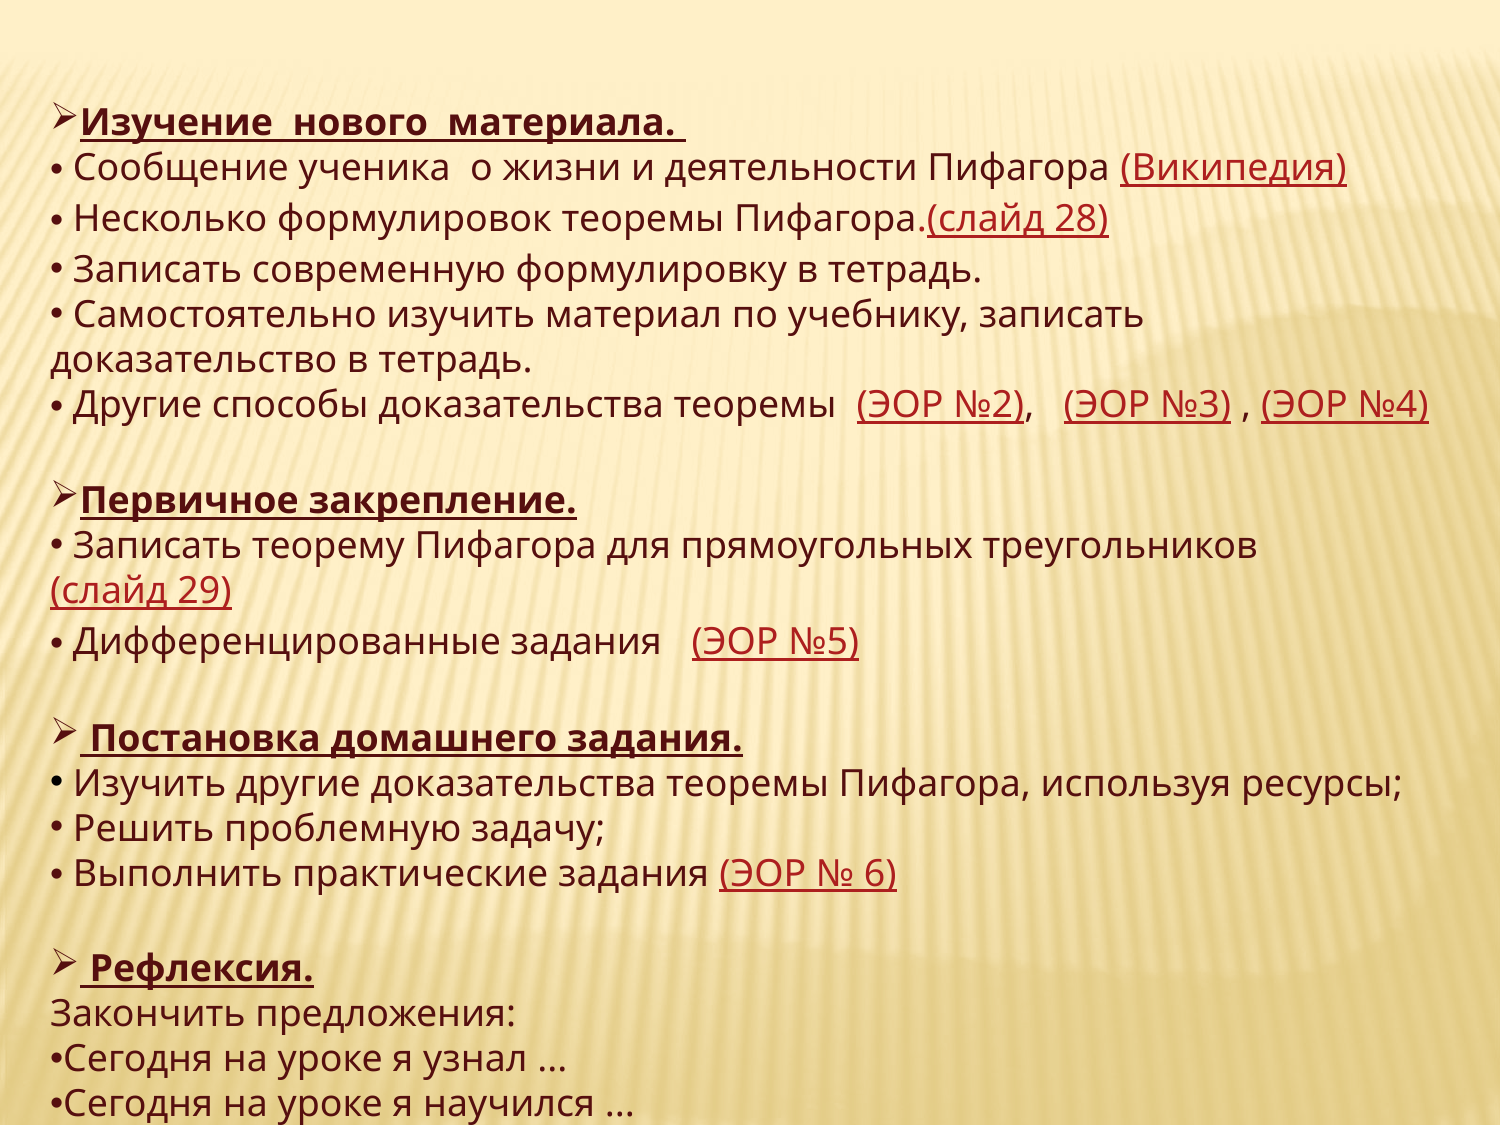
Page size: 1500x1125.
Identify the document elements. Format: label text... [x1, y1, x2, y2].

text_box Изучение нового материала. Сообщение ученика о жизни и деятельности Пифагора (Википедия) Несколько формулировок теоремы Пифагора.(слайд 28) Записать современную формулировку в тетрадь. Самостоятельно изучить материал по учебнику, записать доказательство в тетрадь. Другие способы доказательства теоремы (ЭОР №2), (ЭОР №3) , (ЭОР №4) Первичное закрепление. Записать теорему Пифагора для прямоугольных треугольников (слайд 29) Дифференцированные задания (ЭОР №5) Постановка домашнего задания. Изучить другие доказательства теоремы Пифагора, используя ресурсы; Решить проблемную задачу; Выполнить практические задания (ЭОР № 6) Рефлексия. Закончить предложения: Сегодня на уроке я узнал ... Сегодня на уроке я научился ... [35, 90, 1454, 1125]
